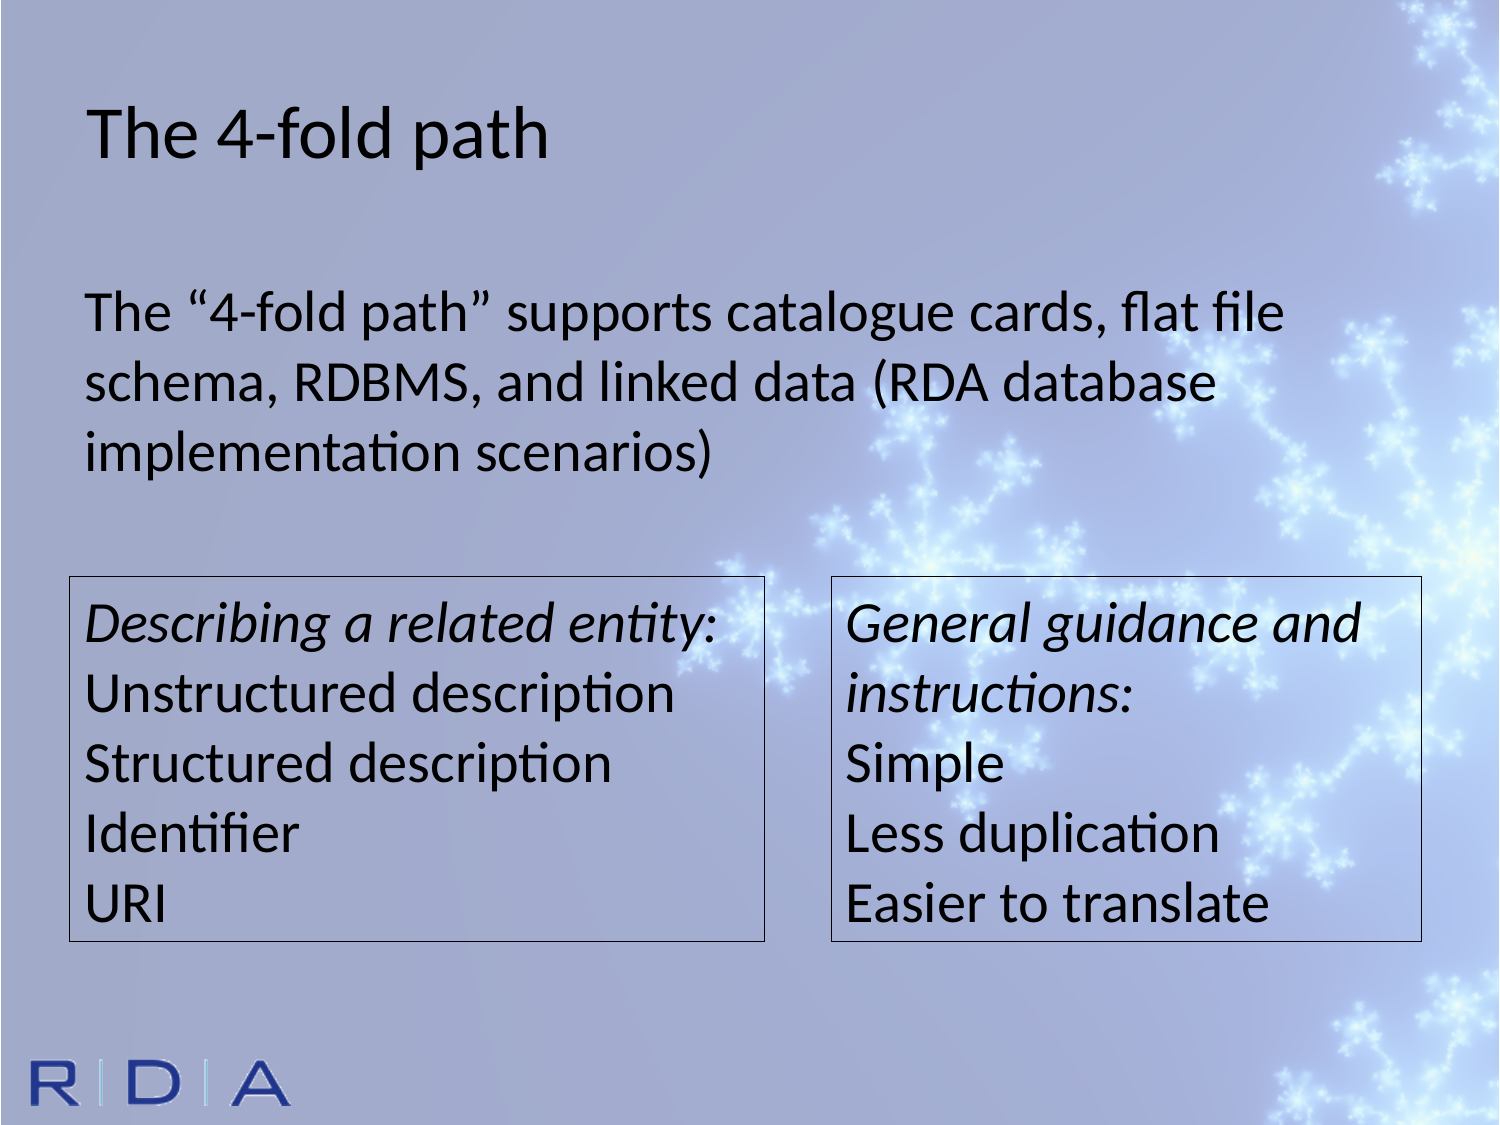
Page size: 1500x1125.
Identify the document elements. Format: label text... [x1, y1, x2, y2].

text_box The “4-fold path” supports catalogue cards, flat file schema, RDBMS, and linked data (RDA database implementation scenarios) [69, 265, 1422, 491]
text_box Describing a related entity: Unstructured description Structured description Identifier URI [69, 576, 765, 942]
text_box General guidance and instructions: Simple Less duplication Easier to translate [831, 576, 1422, 942]
text_box The 4-fold path [72, 75, 567, 181]
picture [1, 0, 1499, 1125]
